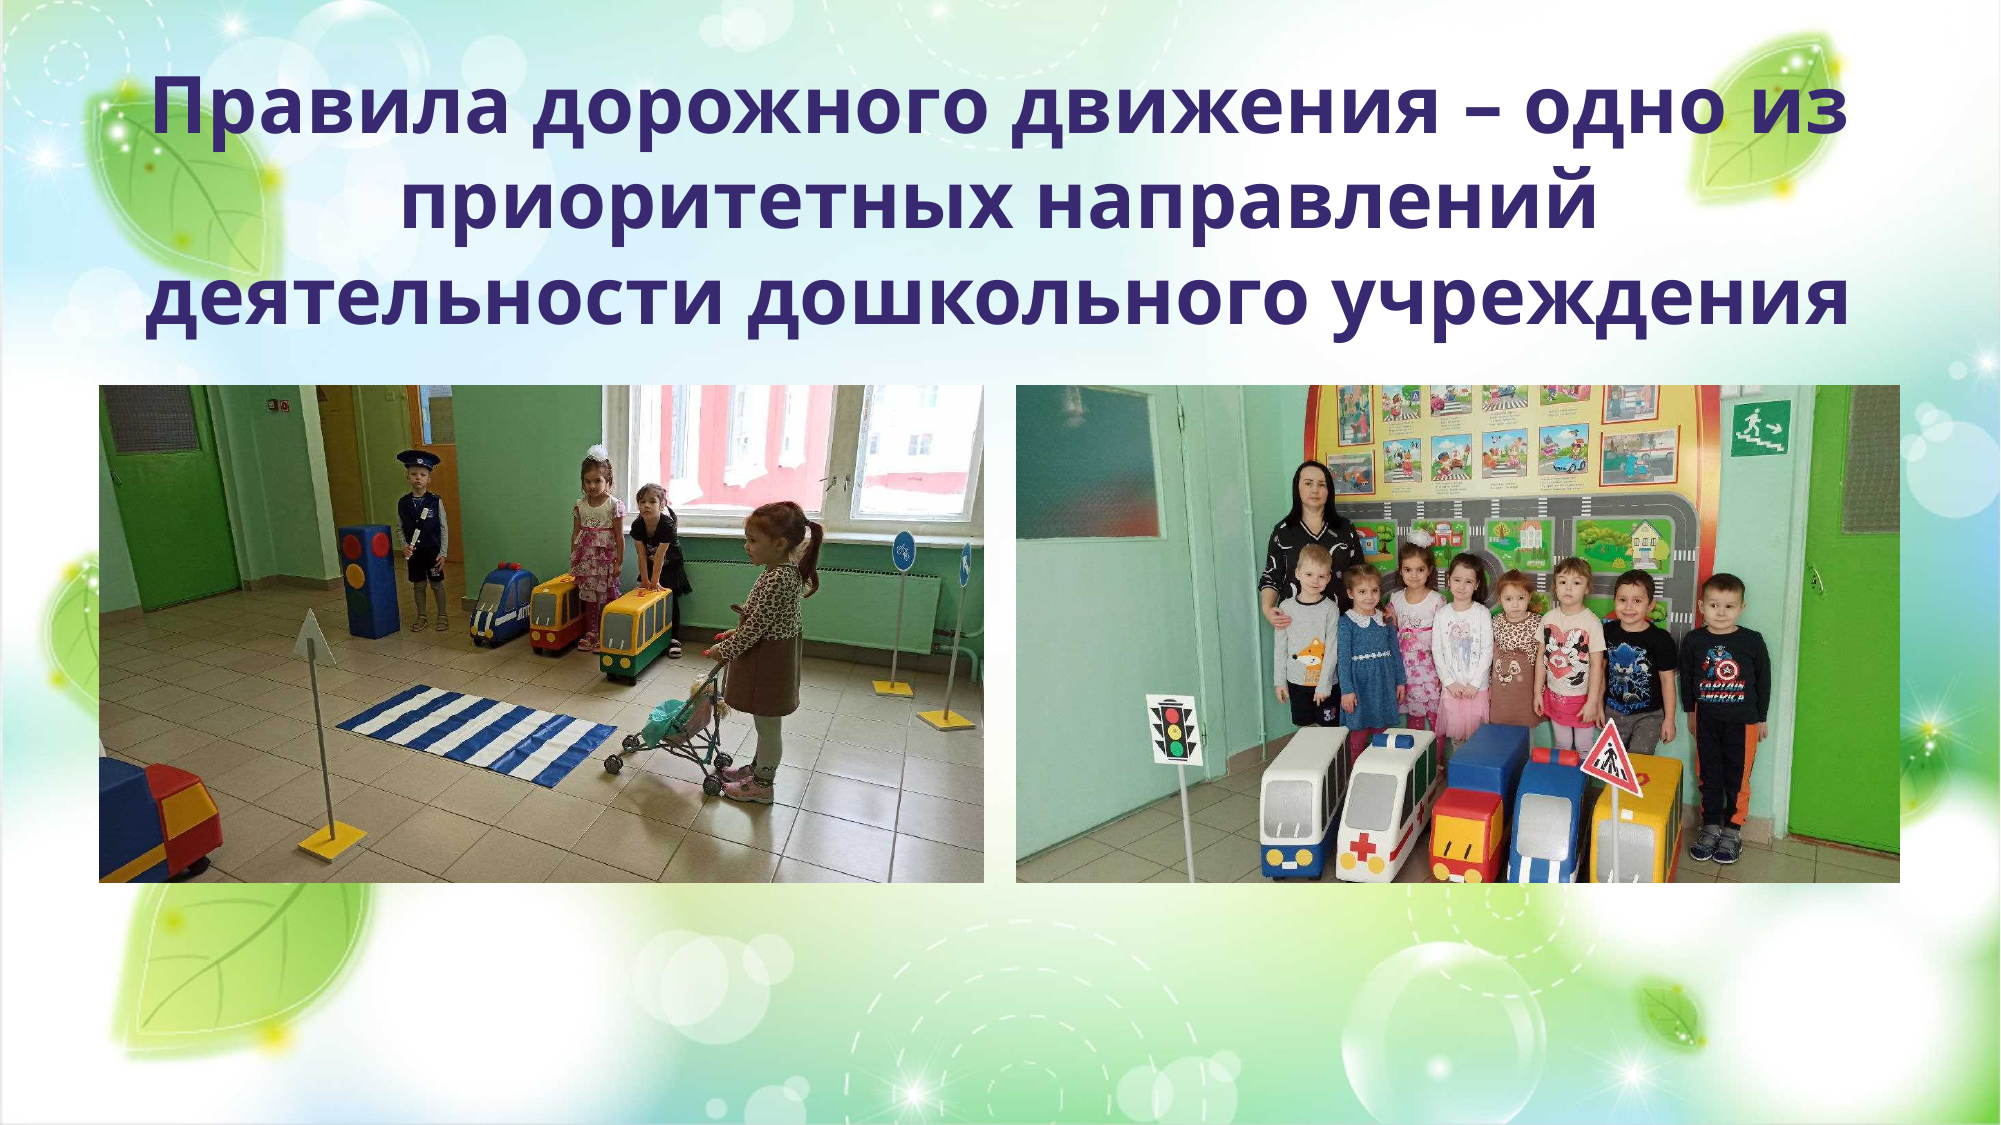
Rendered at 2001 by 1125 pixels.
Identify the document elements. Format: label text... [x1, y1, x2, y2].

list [99, 384, 984, 883]
title Правила дорожного движения – одно из приоритетных направлений деятельности дошкольного учреждения [99, 45, 1900, 350]
picture [0, 0, 2001, 1125]
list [1016, 384, 1901, 883]
